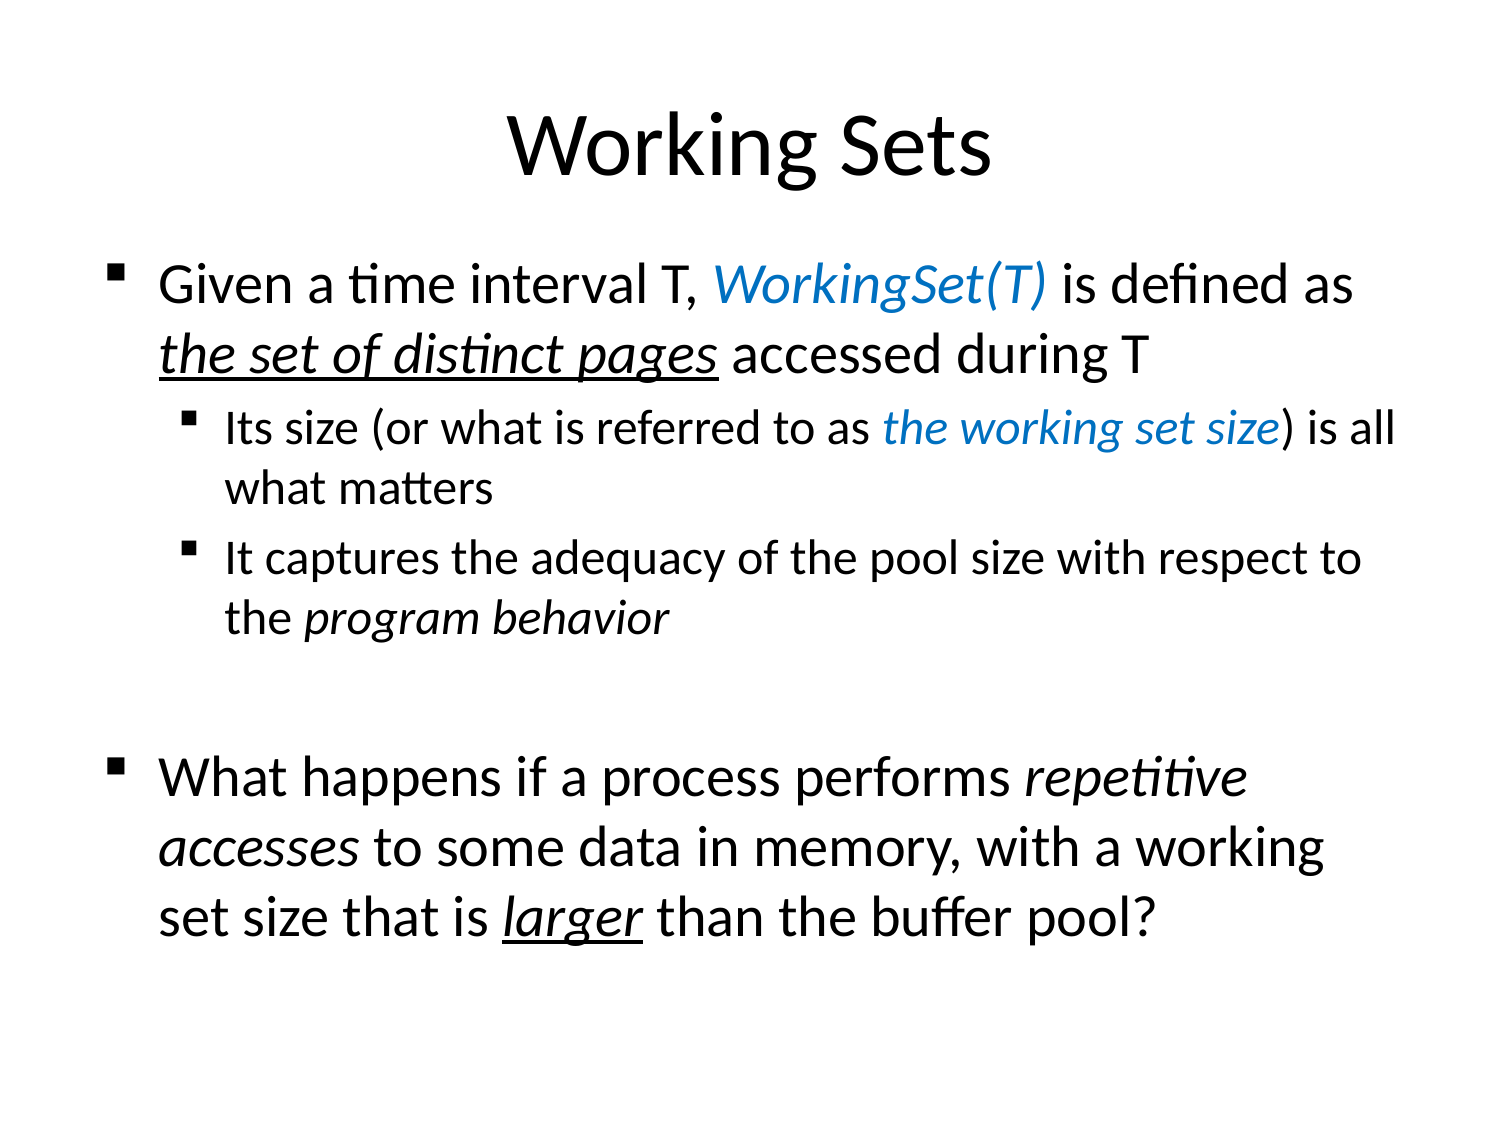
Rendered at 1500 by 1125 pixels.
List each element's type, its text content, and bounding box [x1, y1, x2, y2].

title Working Sets [75, 45, 1425, 233]
list Given a time interval T, WorkingSet(T) is defined as the set of distinct pages accessed during T Its size (or what is referred to as the working set size) is all what matters It captures the adequacy of the pool size with respect to the program behavior What happens if a process performs repetitive accesses to some data in memory, with a working set size that is larger than the buffer pool? [87, 237, 1425, 1088]
